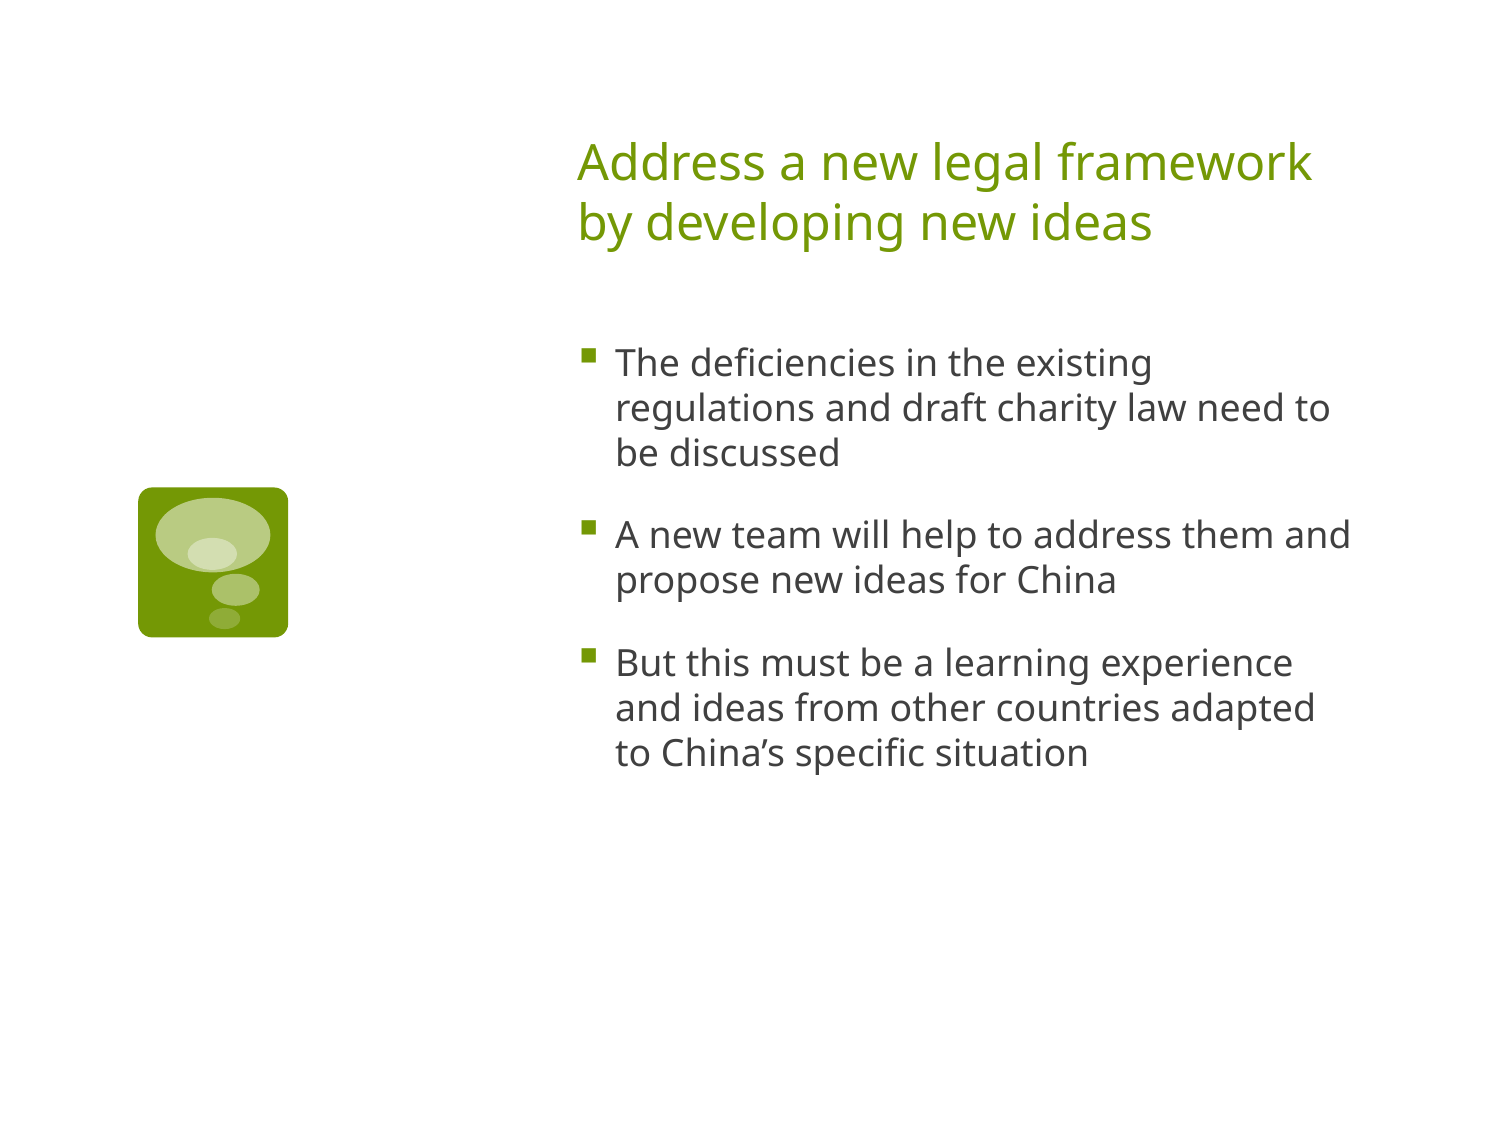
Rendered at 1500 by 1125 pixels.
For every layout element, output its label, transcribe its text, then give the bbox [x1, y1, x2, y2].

title Address a new legal framework by developing new ideas [562, 112, 1375, 258]
list The deficiencies in the existing regulations and draft charity law need to be discussed A new team will help to address them and propose new ideas for China But this must be a learning experience and ideas from other countries adapted to China’s specific situation [562, 331, 1374, 1005]
